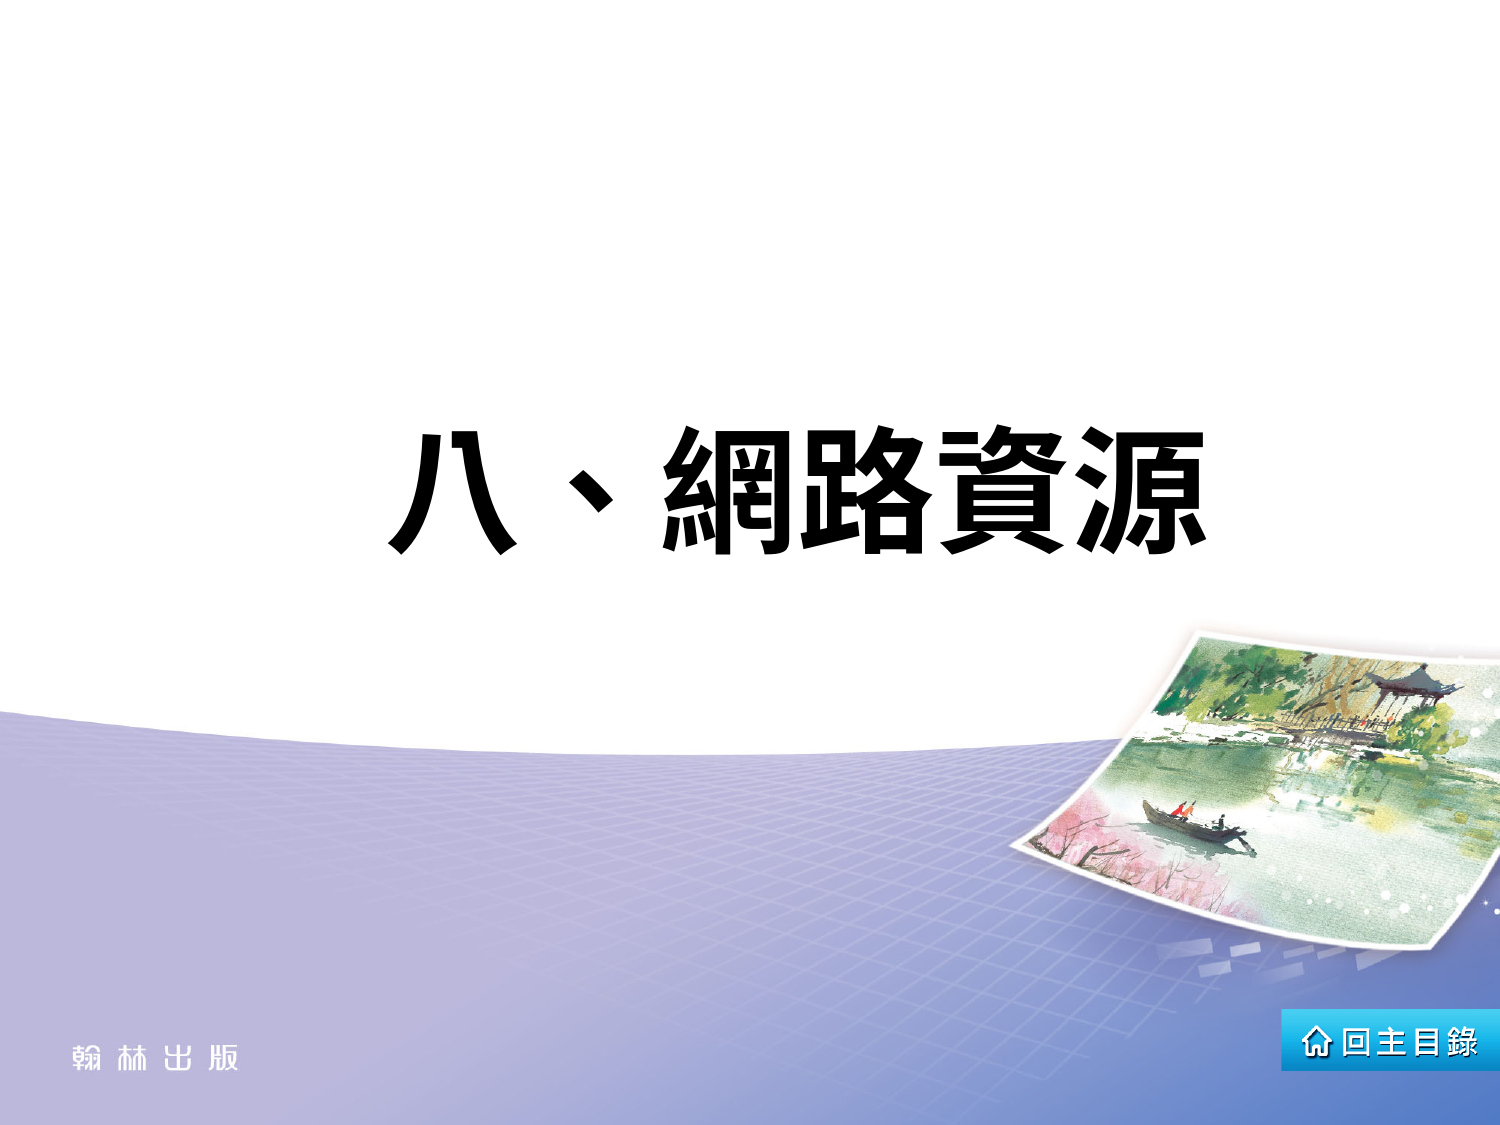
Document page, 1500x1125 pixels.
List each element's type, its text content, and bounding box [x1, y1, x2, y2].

picture [0, 0, 1500, 1125]
text_box 八、網路資源 [206, 397, 1388, 577]
